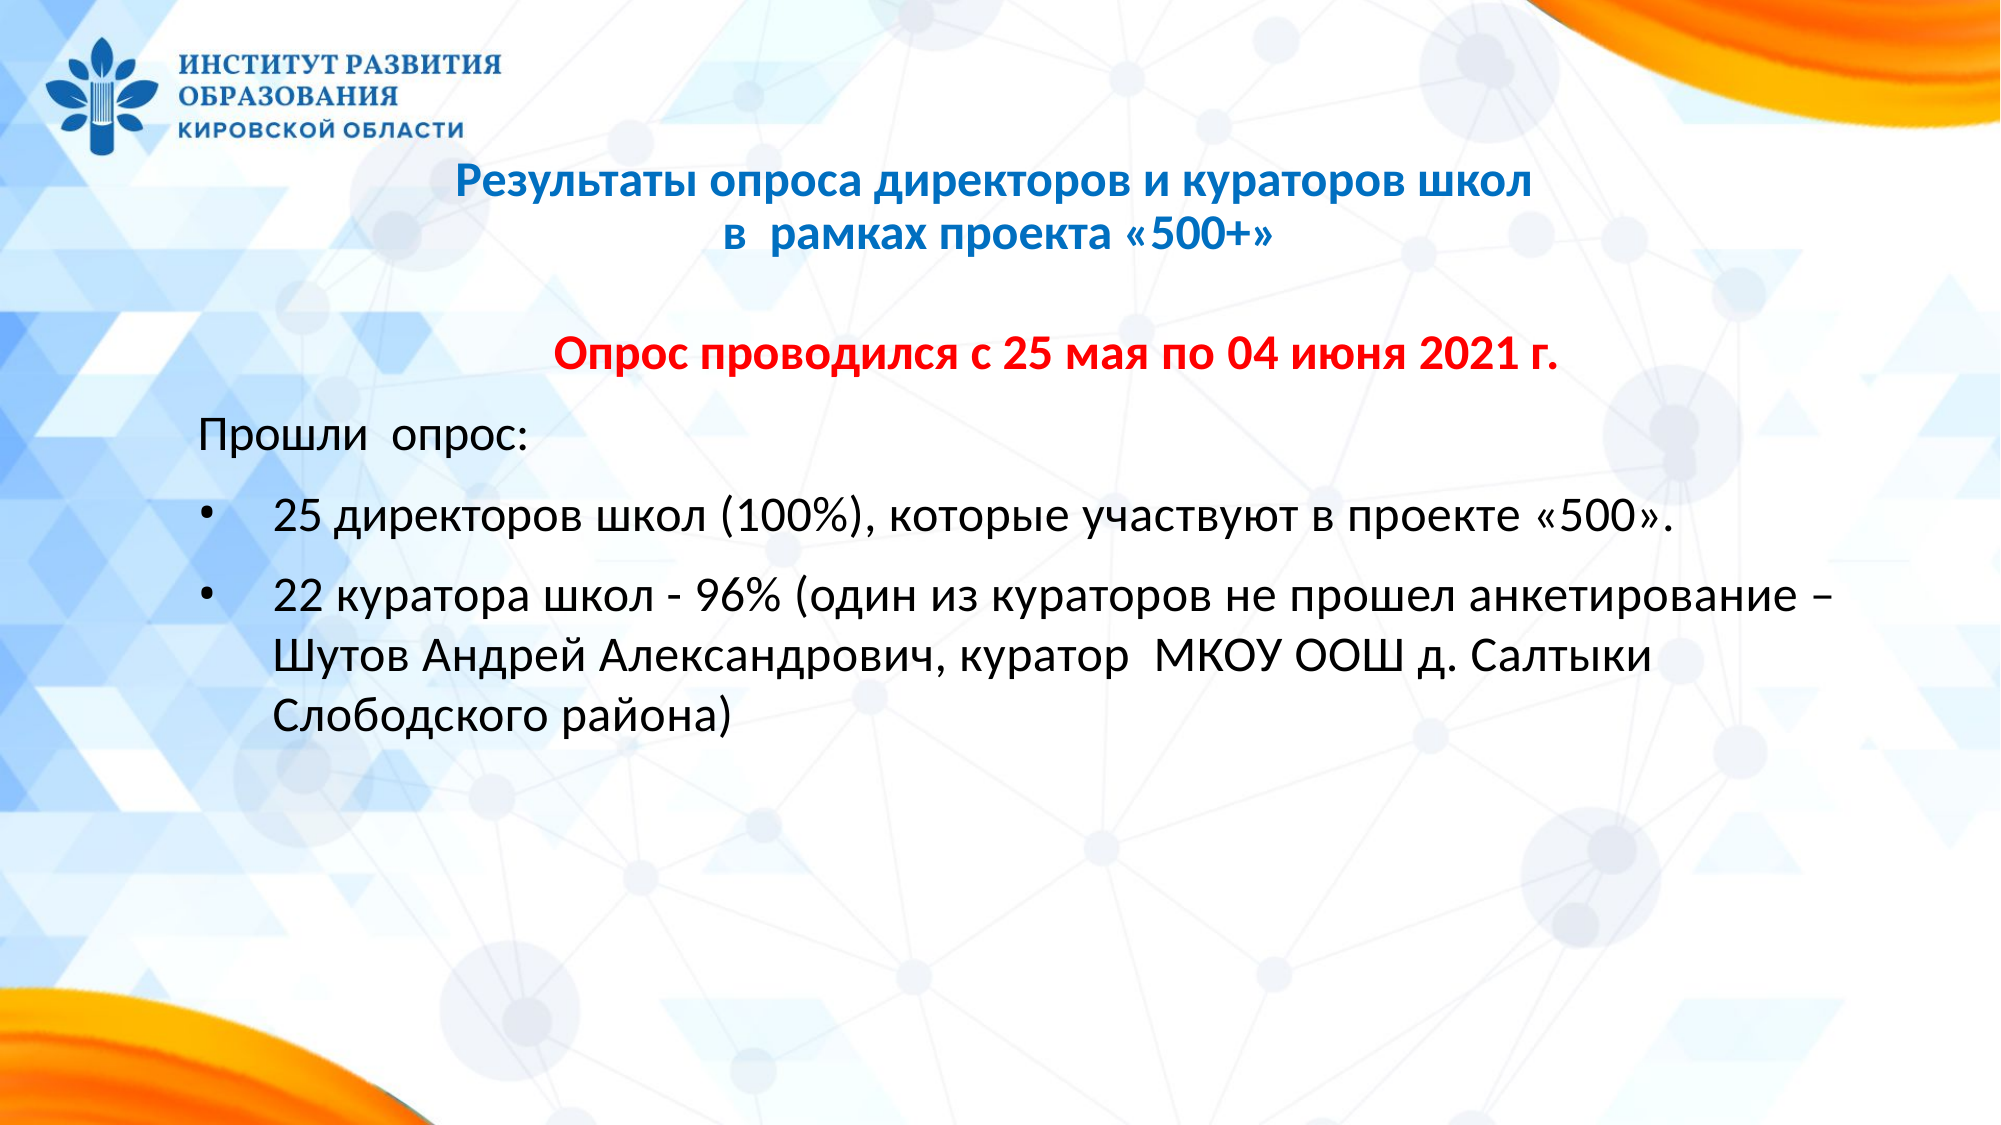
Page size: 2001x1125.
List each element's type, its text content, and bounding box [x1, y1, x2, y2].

list Опрос проводился с 25 мая по 04 июня 2021 г. Прошли опрос: 25 директоров школ (100%), которые участвуют в проекте «500». 22 куратора школ - 96% (один из кураторов не прошел анкетирование – Шутов Андрей Александрович, куратор МКОУ ООШ д. Салтыки Слободского района) [180, 311, 1931, 902]
picture [0, 0, 2001, 1125]
title Результаты опроса директоров и кураторов школ в рамках проекта «500+» [0, 145, 2000, 293]
